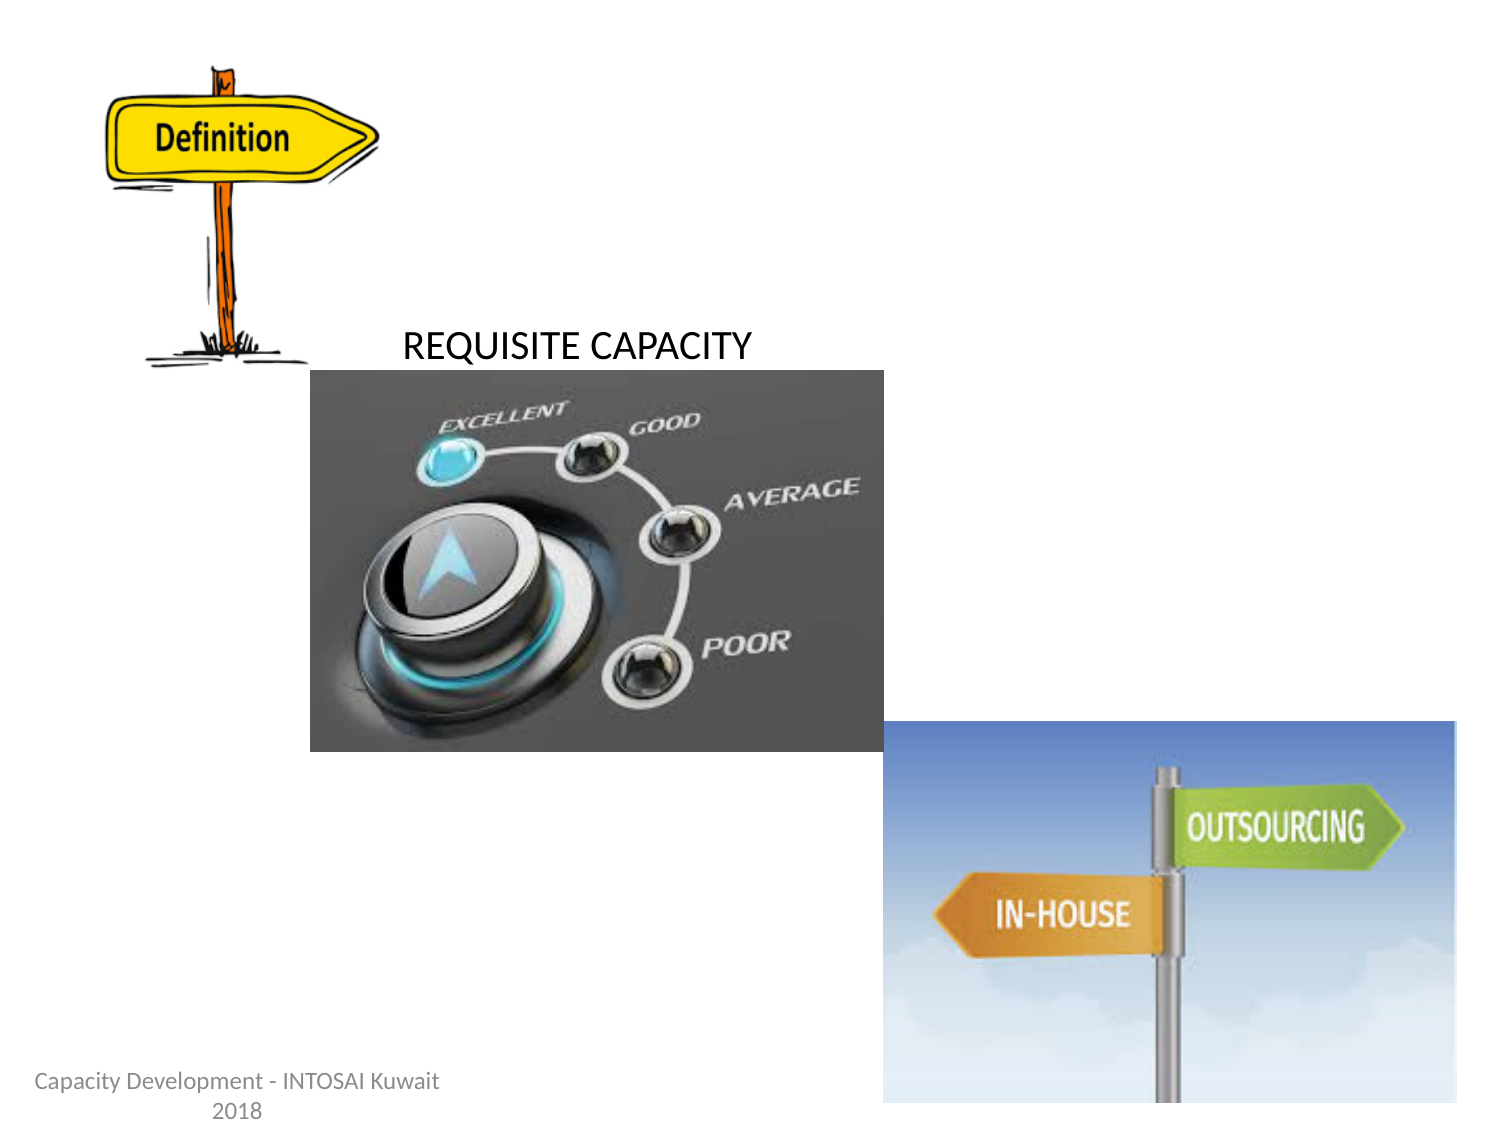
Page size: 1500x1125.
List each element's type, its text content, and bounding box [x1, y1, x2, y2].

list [42, 62, 443, 371]
footer Capacity Development - INTOSAI Kuwait 2018 [0, 1065, 475, 1125]
picture [883, 721, 1457, 1103]
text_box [310, 309, 884, 753]
